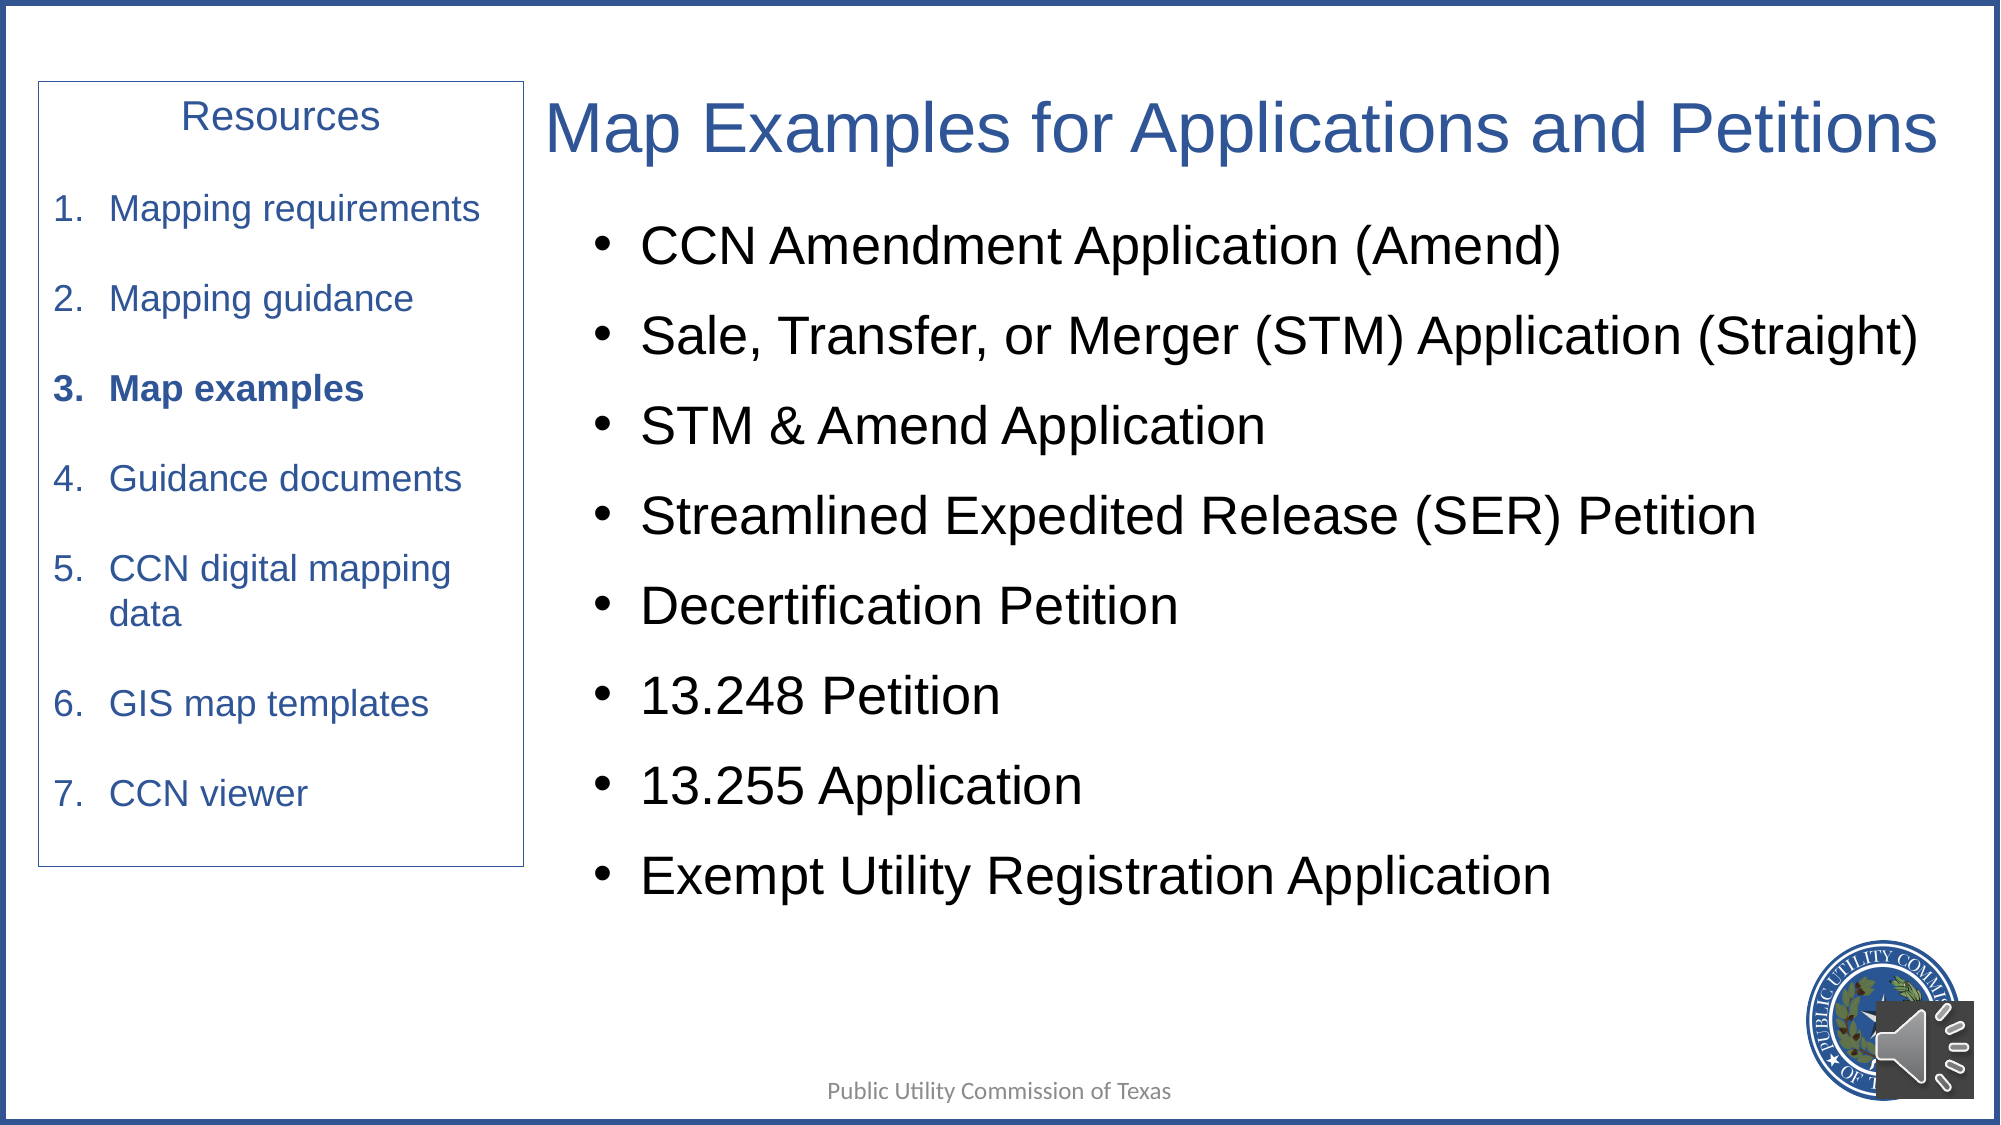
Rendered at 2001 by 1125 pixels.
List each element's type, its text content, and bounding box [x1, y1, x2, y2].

picture [1805, 940, 1975, 1101]
text_box Resources Mapping requirements Mapping guidance Map examples Guidance documents CCN digital mapping data GIS map templates CCN viewer [38, 81, 524, 867]
text_box [0, 0, 2000, 1125]
text_box CCN Amendment Application (Amend) Sale, Transfer, or Merger (STM) Application (Straight) STM & Amend Application Streamlined Expedited Release (SER) Petition Decertification Petition 13.248 Petition 13.255 Application Exempt Utility Registration Application [578, 209, 1945, 913]
title Map Examples for Applications and Petitions [519, 49, 1967, 209]
